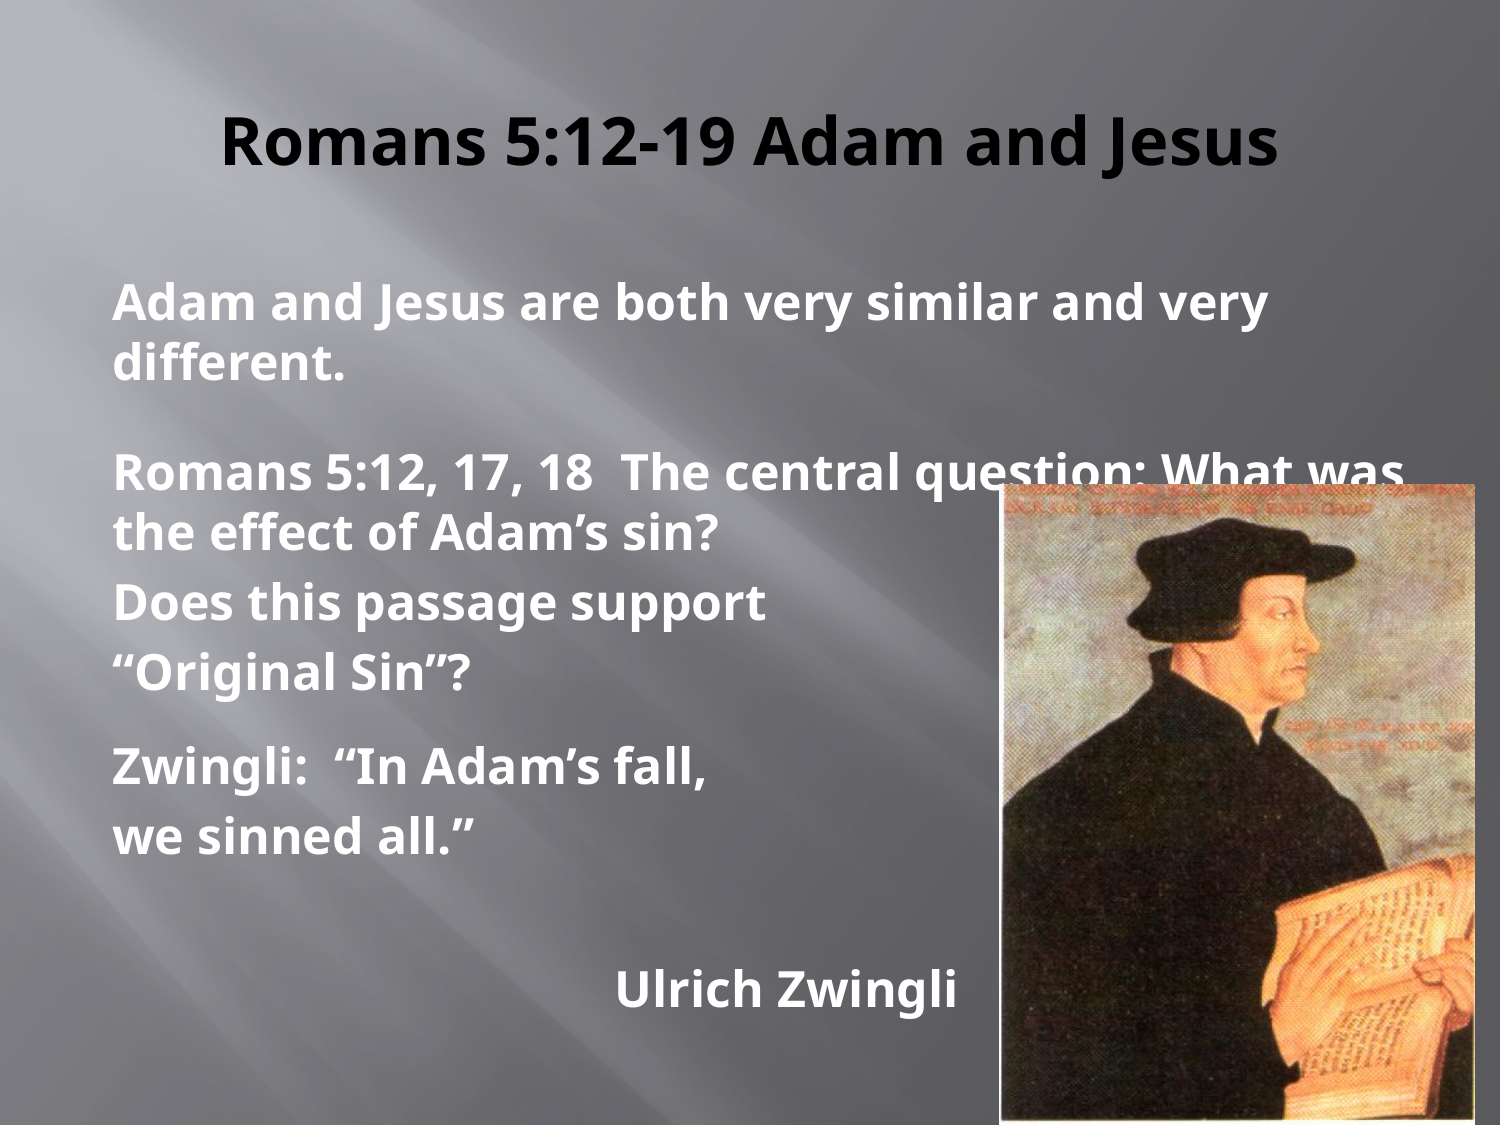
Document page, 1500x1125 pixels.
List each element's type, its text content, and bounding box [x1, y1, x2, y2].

list Adam and Jesus are both very similar and very different. Romans 5:12, 17, 18 The central question: What was the effect of Adam’s sin? Does this passage support “Original Sin”? Zwingli: “In Adam’s fall, we sinned all.” [75, 262, 1425, 1075]
picture [999, 484, 1476, 1125]
text_box Ulrich Zwingli [599, 949, 975, 1025]
title Romans 5:12-19 Adam and Jesus [75, 45, 1425, 233]
